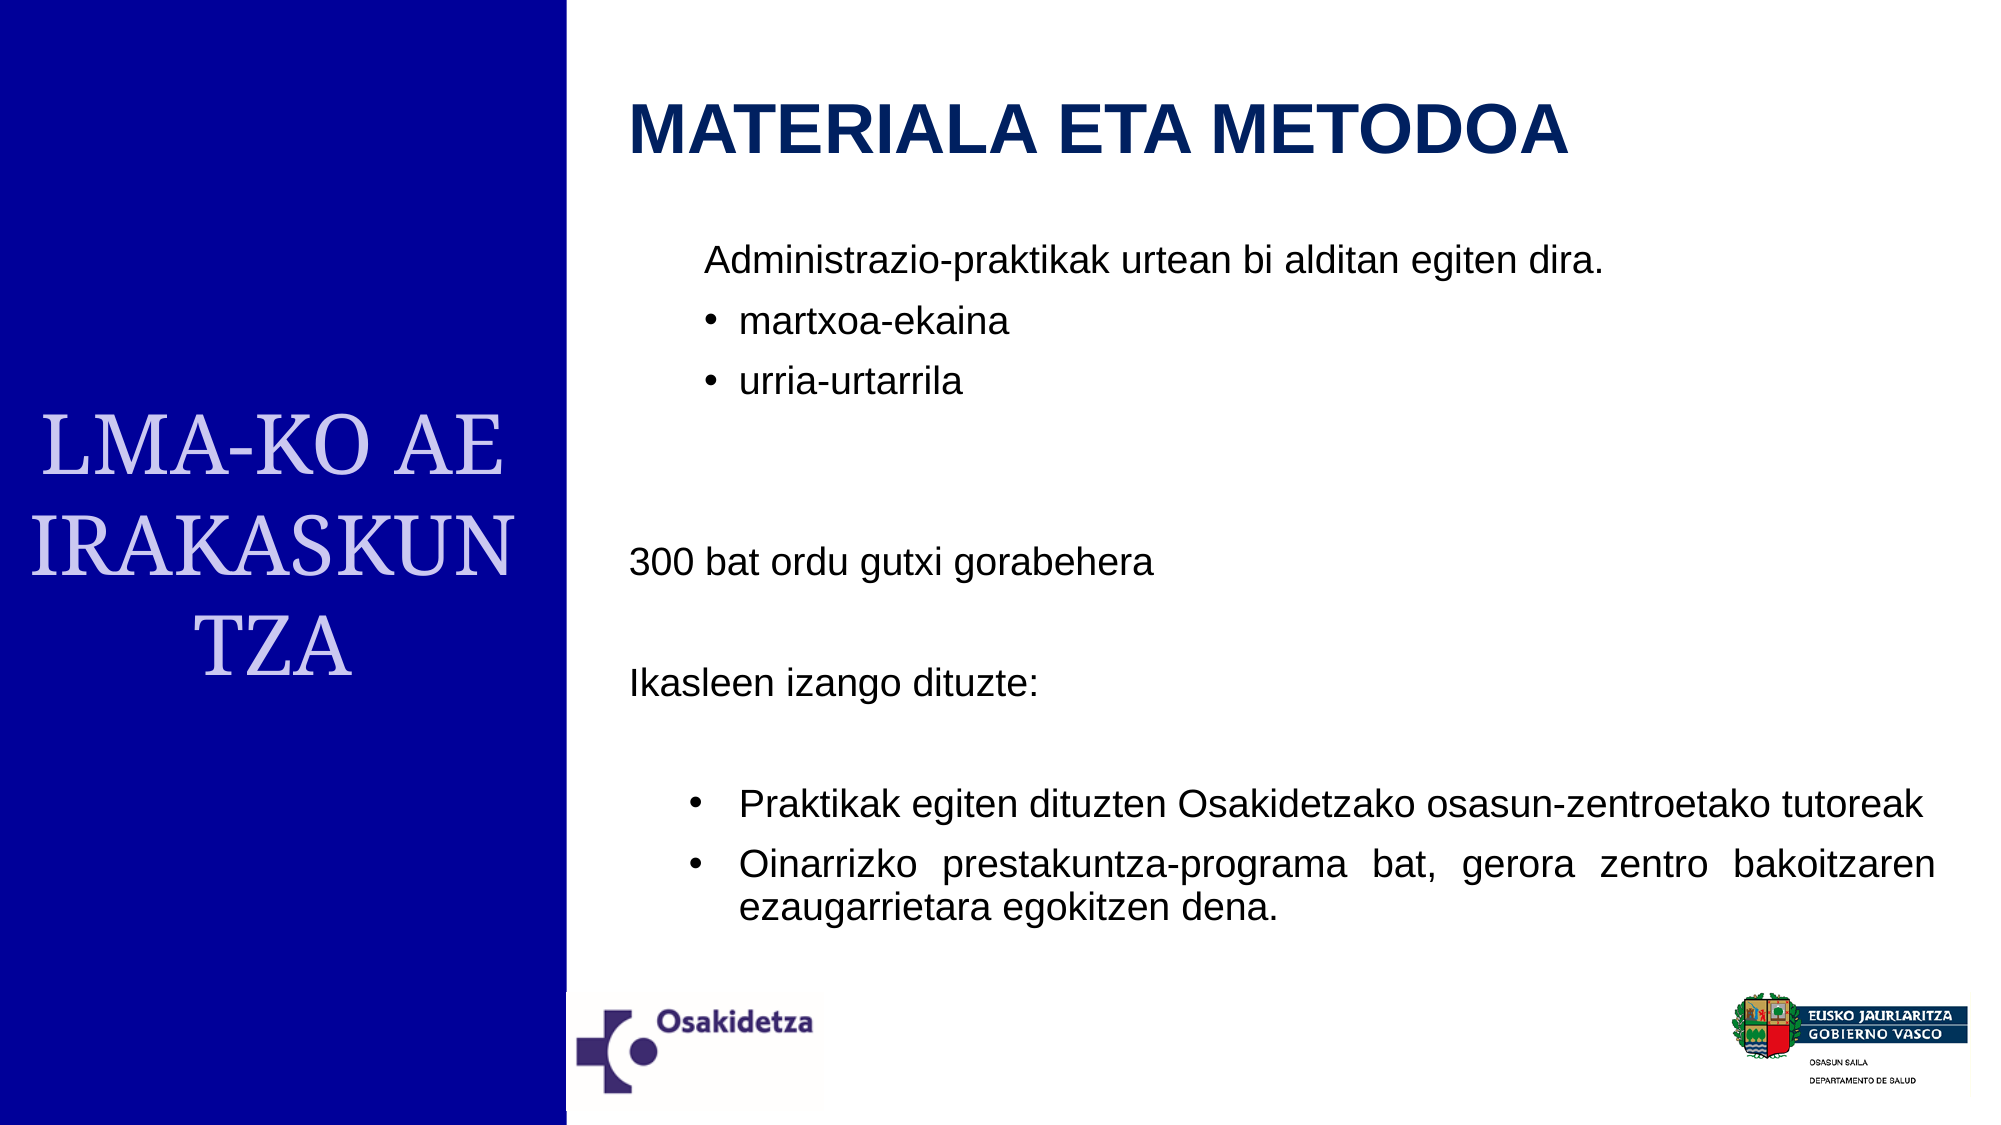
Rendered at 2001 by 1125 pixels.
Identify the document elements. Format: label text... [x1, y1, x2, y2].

title MATERIALA ETA METODOA [613, 50, 1627, 211]
text_box LMA-KO AE IRAKASKUNTZA [0, 384, 547, 699]
picture [1731, 992, 1971, 1097]
text_box [0, 0, 567, 1125]
picture [566, 992, 824, 1111]
list Administrazio-praktikak urtean bi alditan egiten dira. martxoa-ekaina urria-urtarrila 300 bat ordu gutxi gorabehera Ikasleen izango dituzte: Praktikak egiten dituzten Osakidetzako osasun-zentroetako tutoreak Oinarrizko prestakuntza-programa bat, gerora zentro bakoitzaren ezaugarrietara egokitzen dena. [613, 232, 1952, 971]
